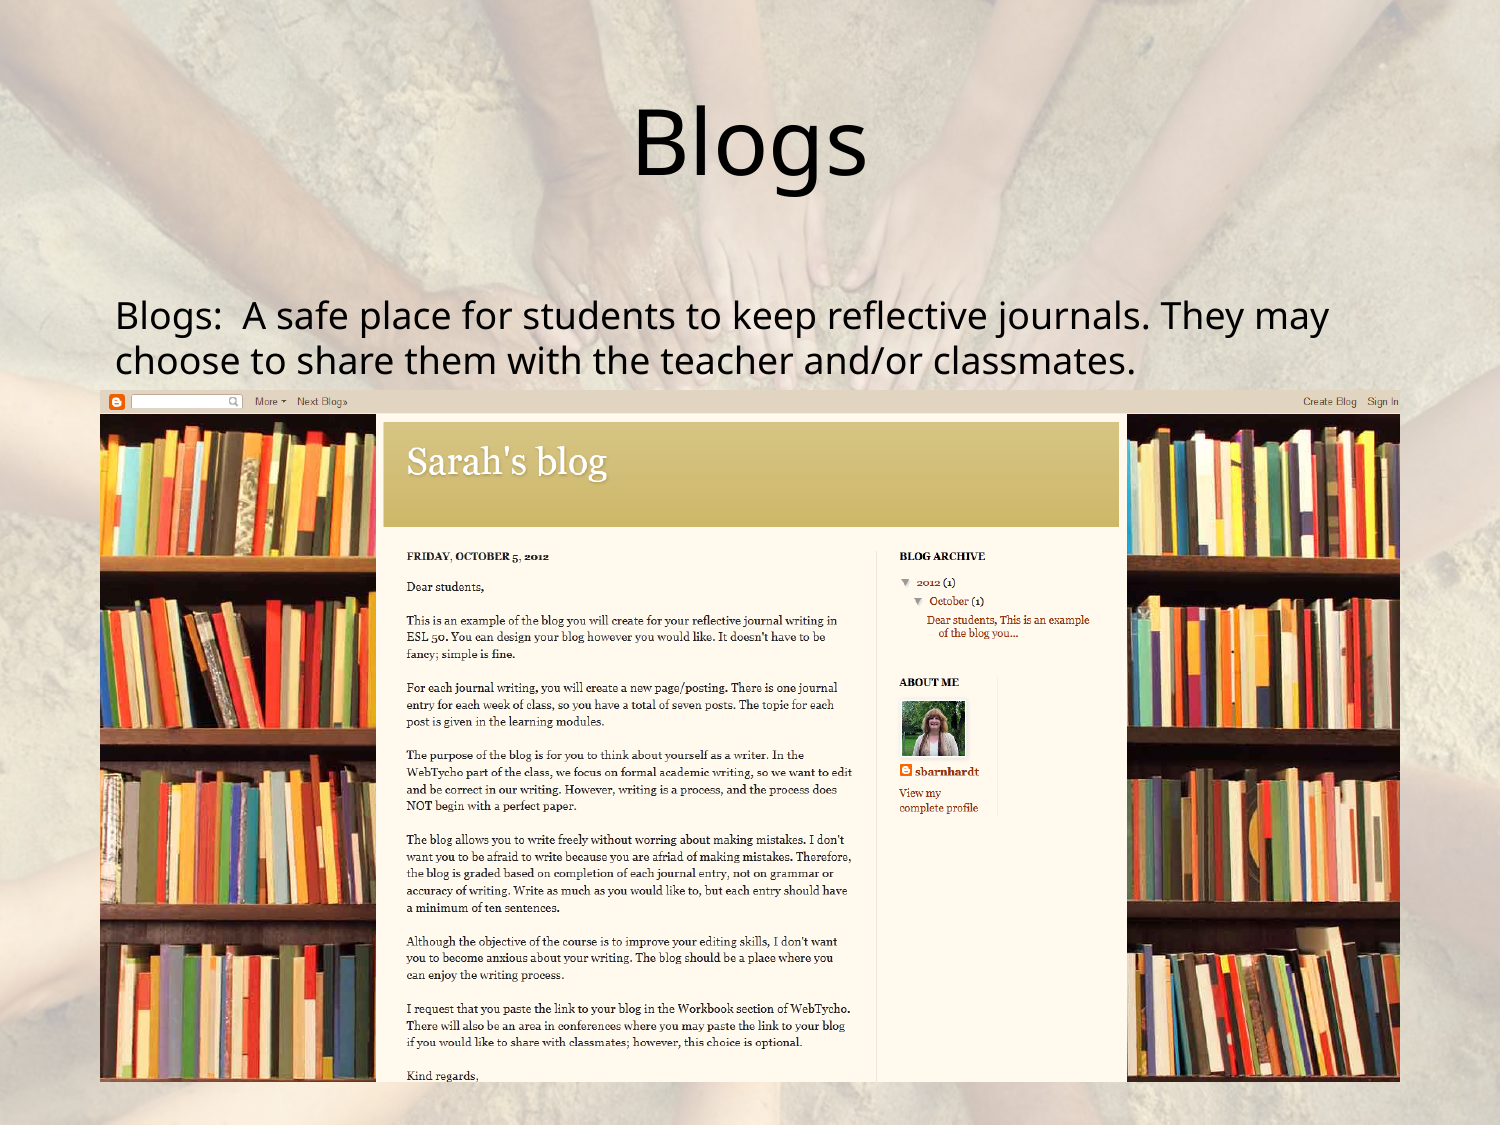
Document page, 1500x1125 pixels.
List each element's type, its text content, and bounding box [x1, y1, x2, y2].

text_box Blogs: A safe place for students to keep reflective journals. They may choose to share them with the teacher and/or classmates. [99, 284, 1400, 389]
picture [100, 390, 1400, 1082]
title Blogs [75, 45, 1425, 233]
